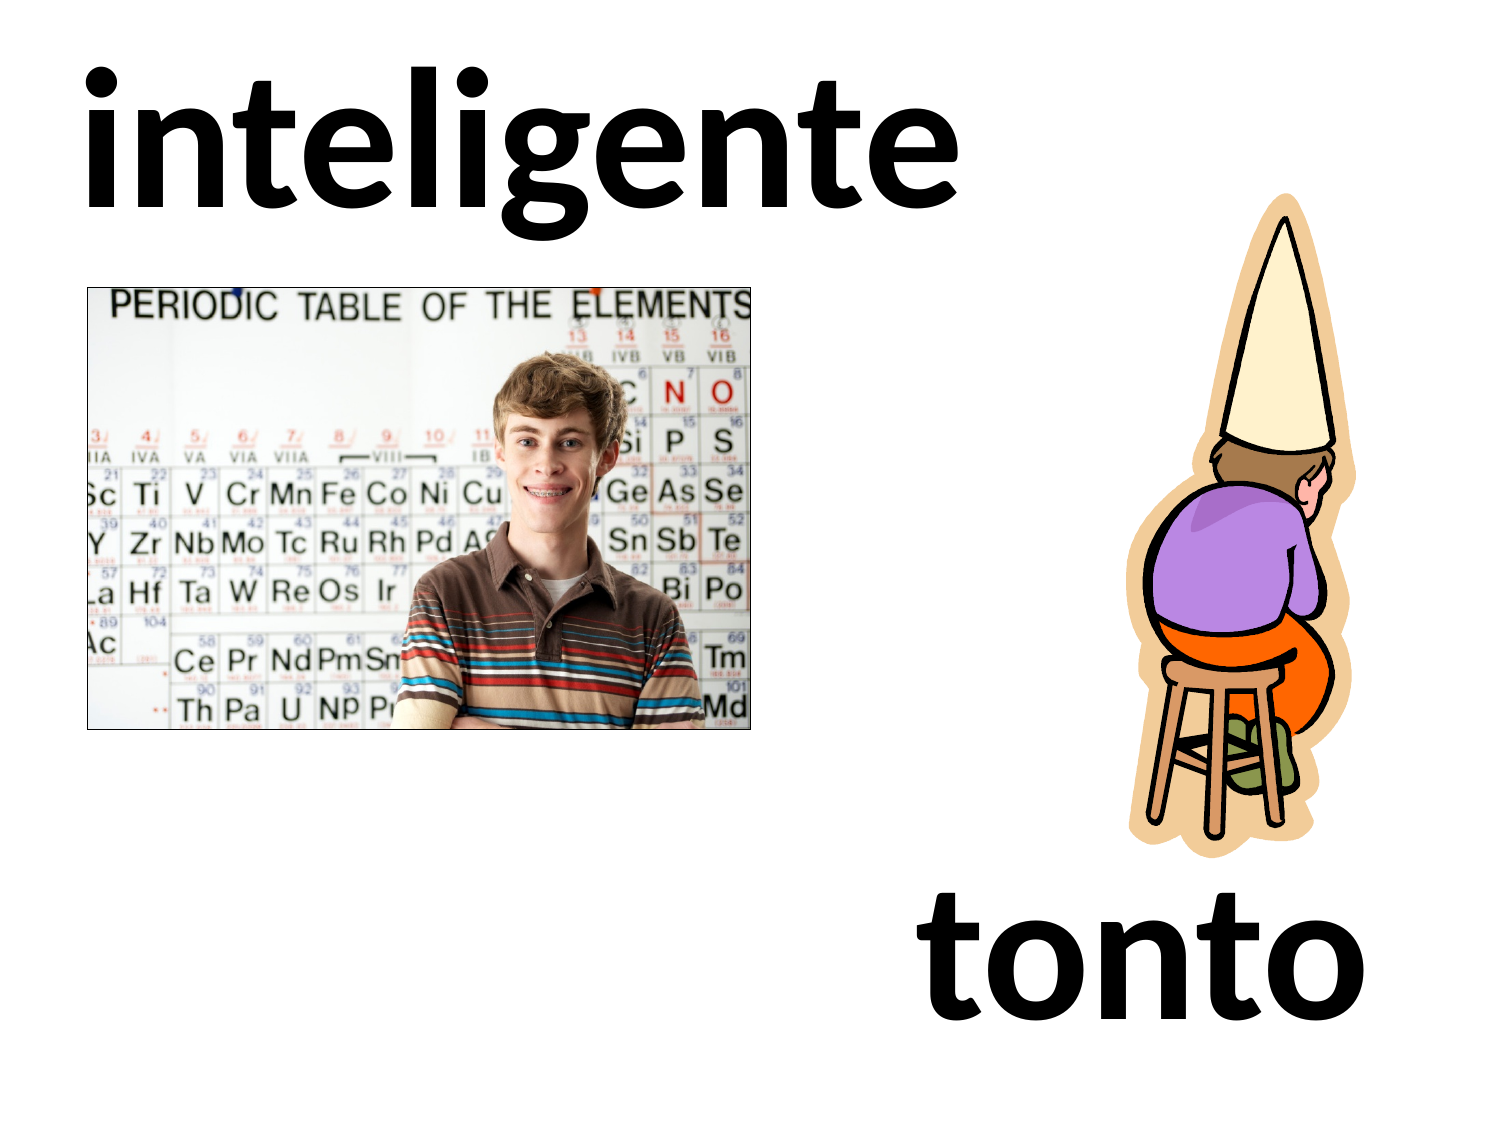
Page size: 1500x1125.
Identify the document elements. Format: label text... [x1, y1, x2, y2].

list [87, 287, 751, 730]
list tonto [900, 962, 1438, 1068]
list inteligente [62, 149, 1050, 255]
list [1124, 187, 1364, 866]
title [99, 0, 1450, 188]
